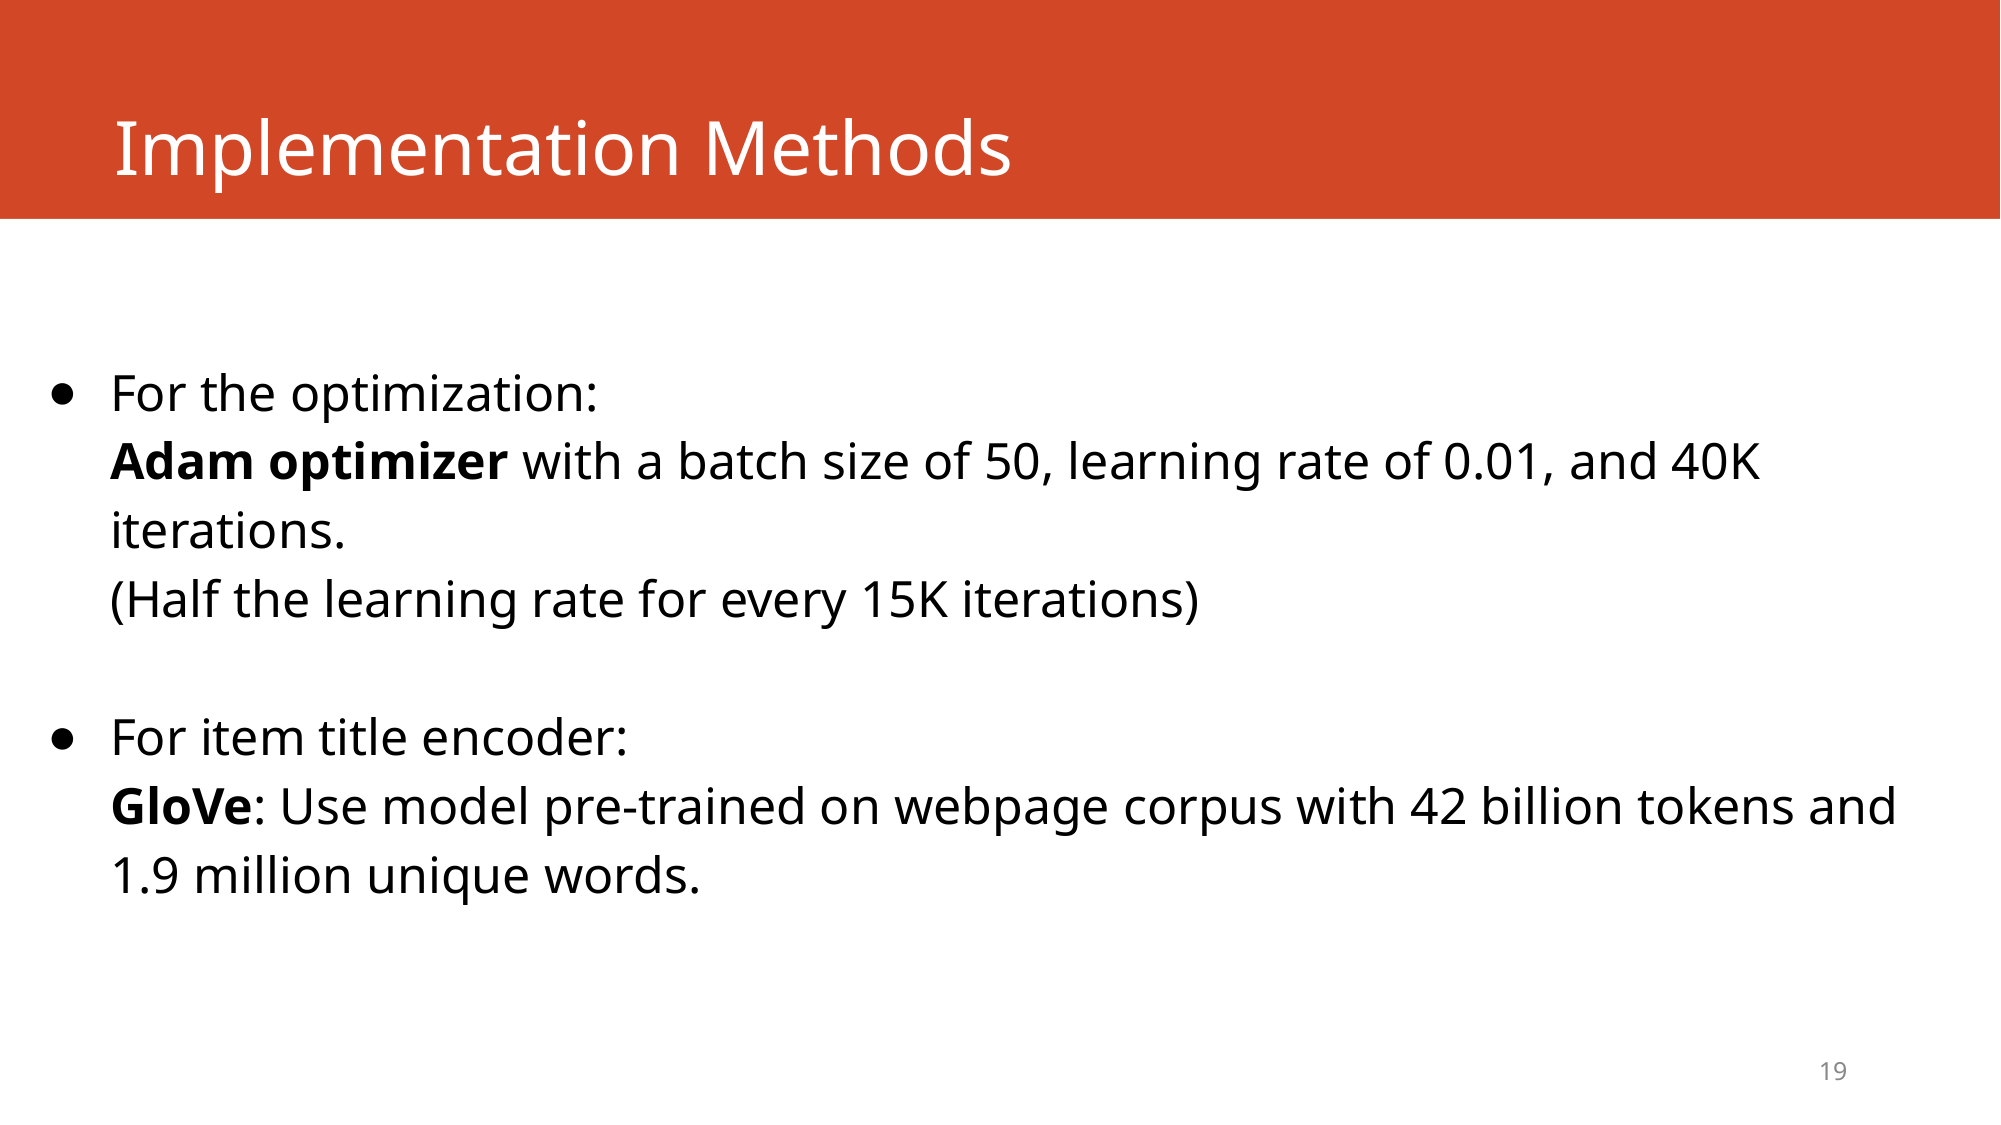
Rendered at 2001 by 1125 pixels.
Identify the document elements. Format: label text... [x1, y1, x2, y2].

title Implementation Methods [99, 0, 1863, 199]
list For the optimization: Adam optimizer with a batch size of 50, learning rate of 0.01, and 40K iterations. (Half the learning rate for every 15K iterations) For item title encoder: GloVe: Use model pre-trained on webpage corpus with 42 billion tokens and 1.9 million unique words. [19, 299, 1977, 1014]
slide_number 19 [1325, 1042, 1863, 1103]
